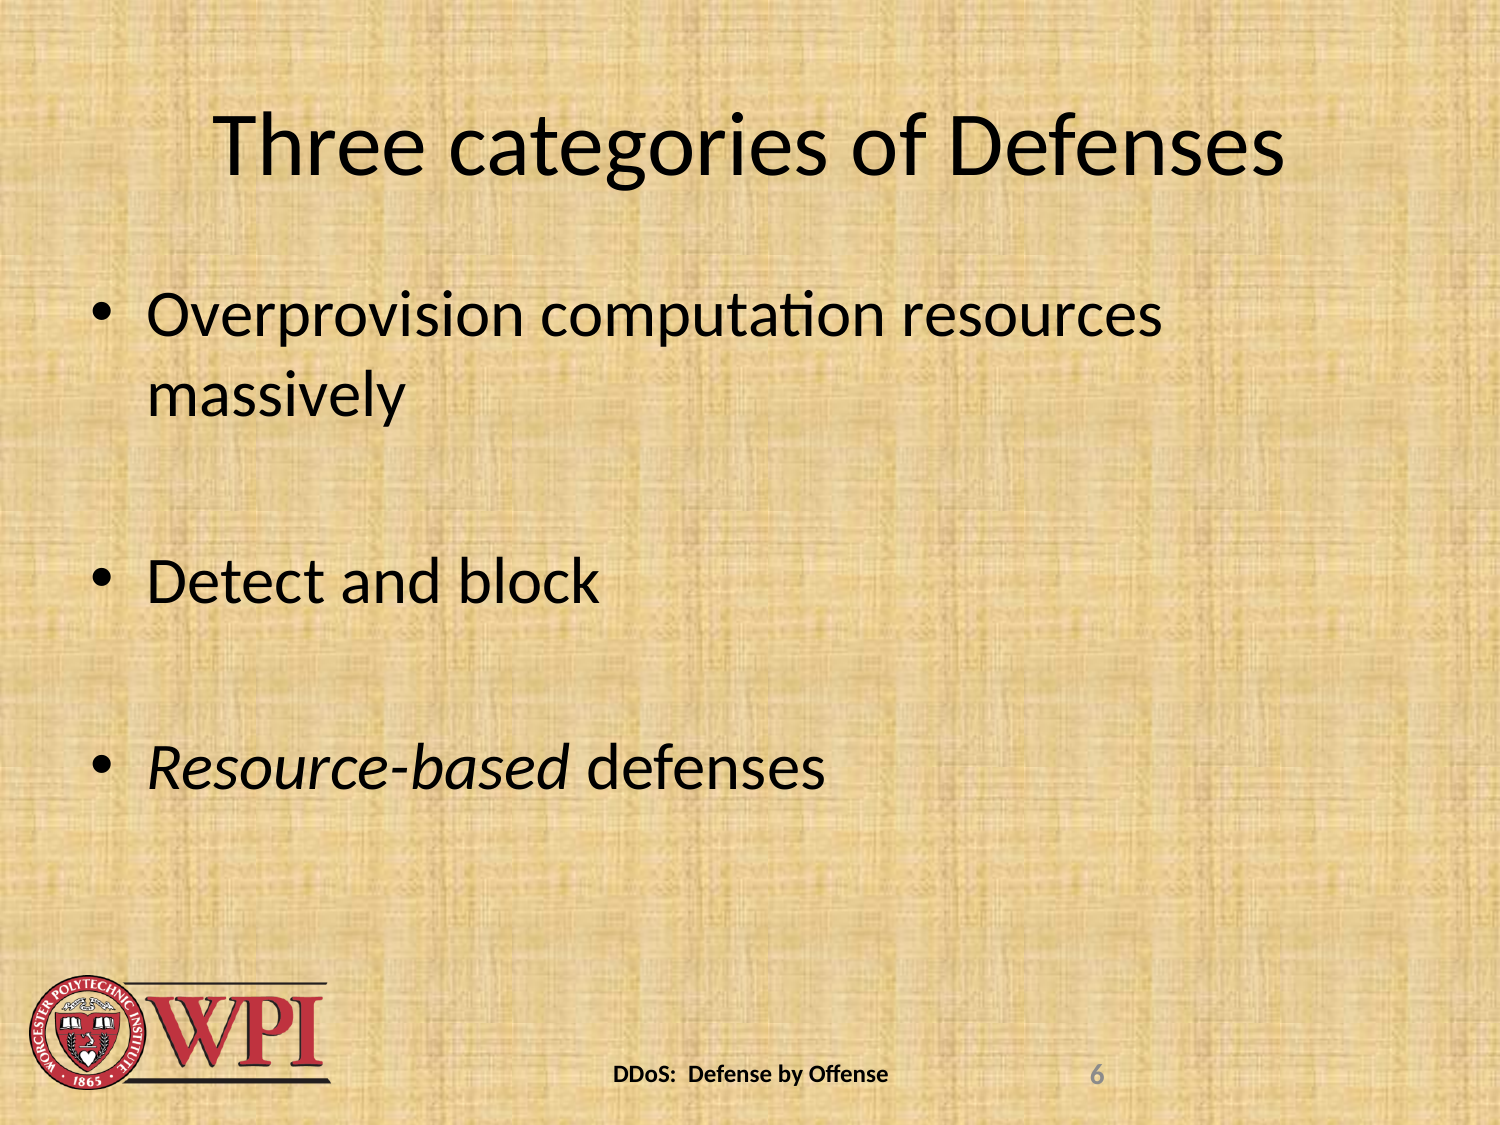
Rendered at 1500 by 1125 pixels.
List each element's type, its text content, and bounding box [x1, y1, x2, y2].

list Overprovision computation resources massively Detect and block Resource-based defenses [75, 262, 1425, 1005]
title Three categories of Defenses [75, 45, 1425, 233]
picture [0, 0, 1500, 1125]
slide_number 6 [1074, 1042, 1425, 1103]
footer DDoS: Defense by Offense [513, 1042, 989, 1103]
